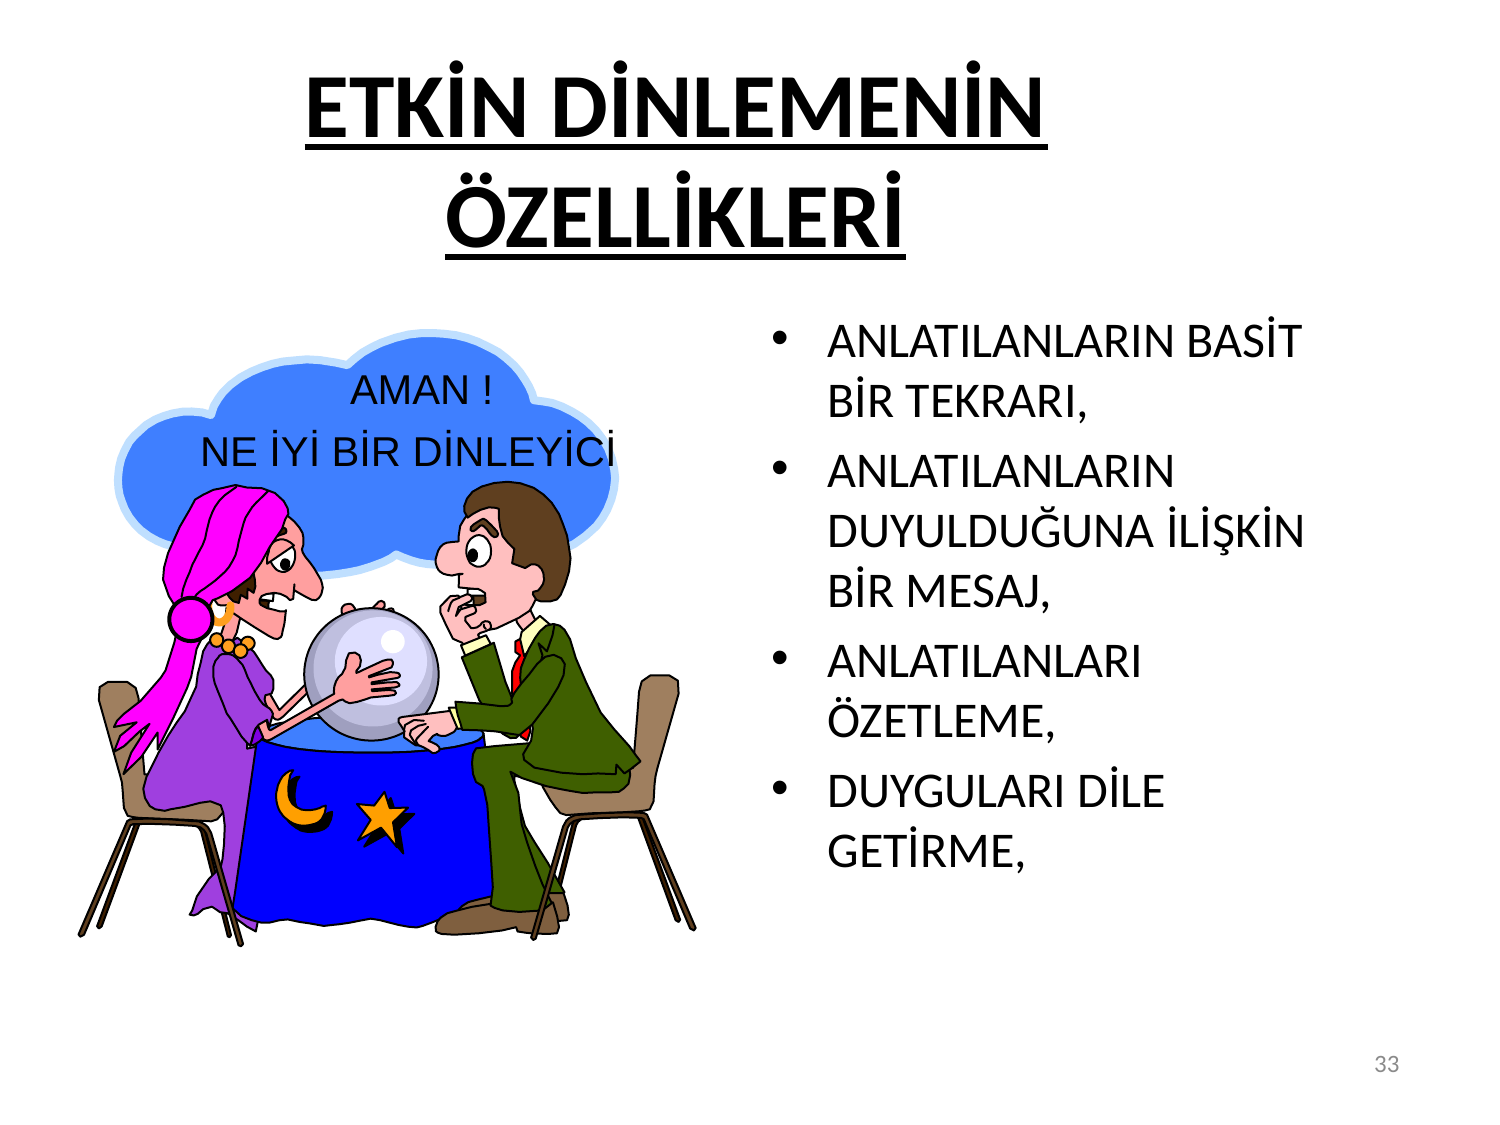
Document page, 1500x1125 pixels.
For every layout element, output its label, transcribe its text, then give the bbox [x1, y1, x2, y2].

list ANLATILANLARIN BASİT BİR TEKRARI, ANLATILANLARIN DUYULDUĞUNA İLİŞKİN BİR MESAJ, ANLATILANLARI ÖZETLEME, DUYGULARI DİLE GETİRME, [756, 299, 1375, 900]
title ETKİN DİNLEMENİN ÖZELLİKLERİ [112, 24, 1240, 288]
slide_number 33 [1102, 1025, 1415, 1100]
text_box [76, 323, 701, 952]
